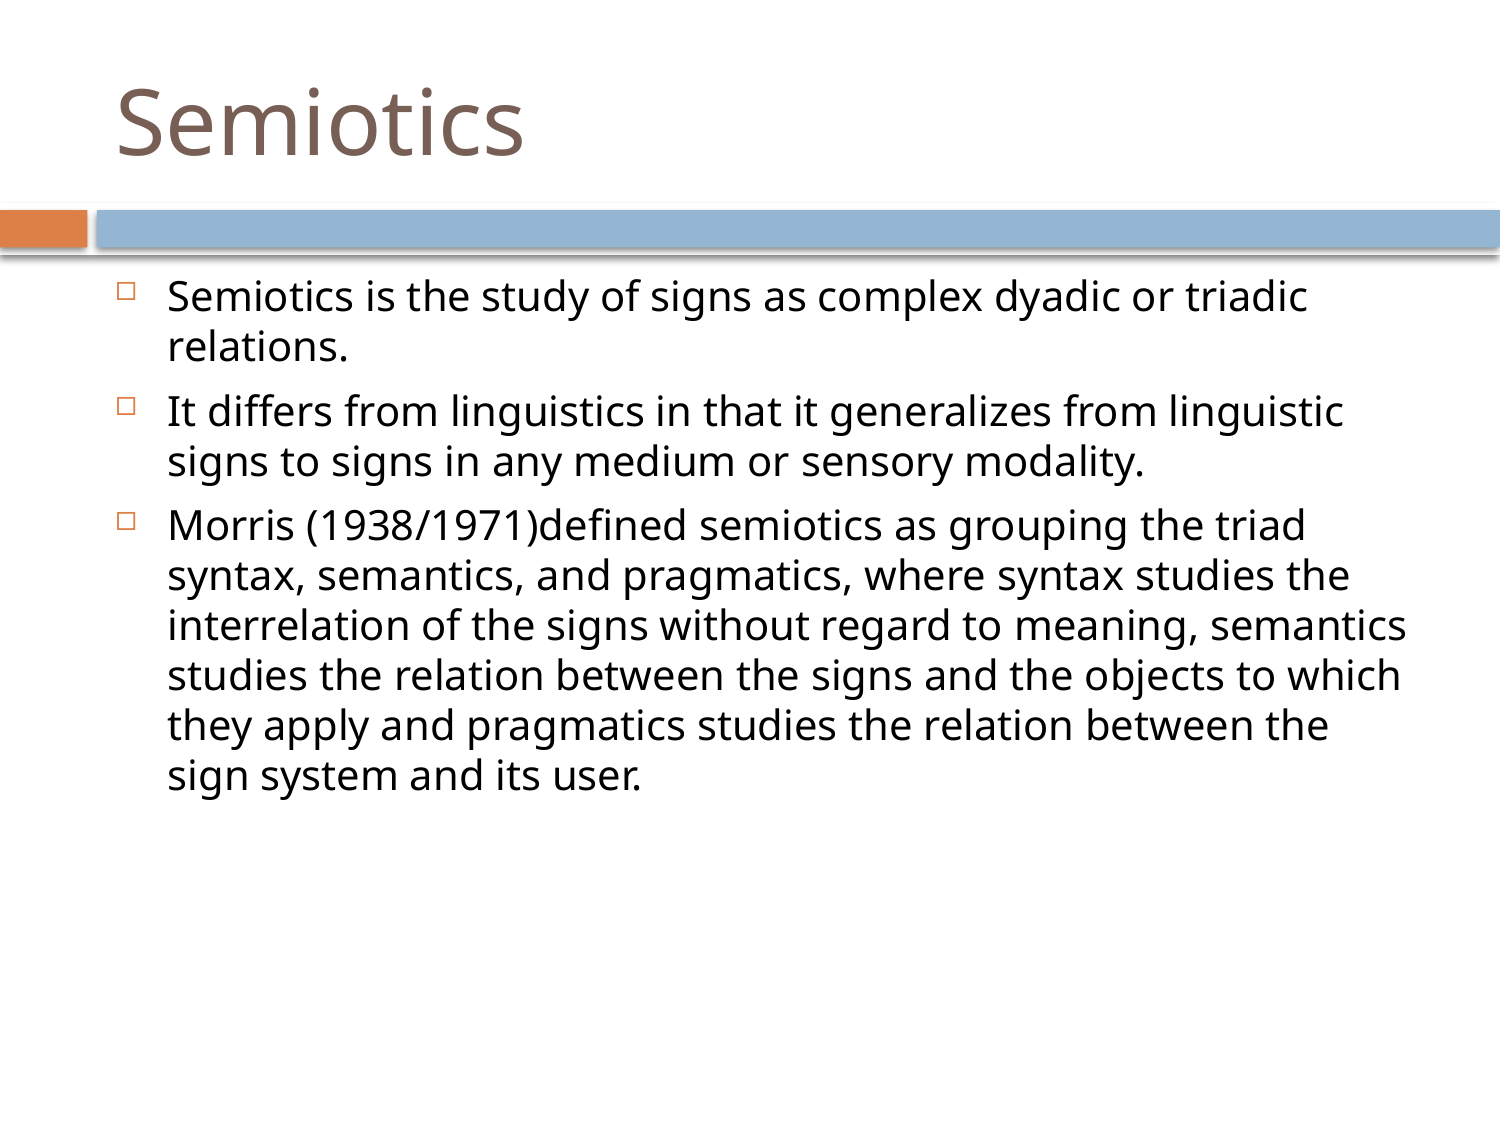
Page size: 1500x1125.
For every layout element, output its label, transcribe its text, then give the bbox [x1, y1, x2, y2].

title Semiotics [100, 37, 1438, 200]
list Semiotics is the study of signs as complex dyadic or triadic relations. It differs from linguistics in that it generalizes from linguistic signs to signs in any medium or sensory modality. Morris (1938/1971)defined semiotics as grouping the triad syntax, semantics, and pragmatics, where syntax studies the interrelation of the signs without regard to meaning, semantics studies the relation between the signs and the objects to which they apply and pragmatics studies the relation between the sign system and its user. [100, 262, 1438, 1000]
